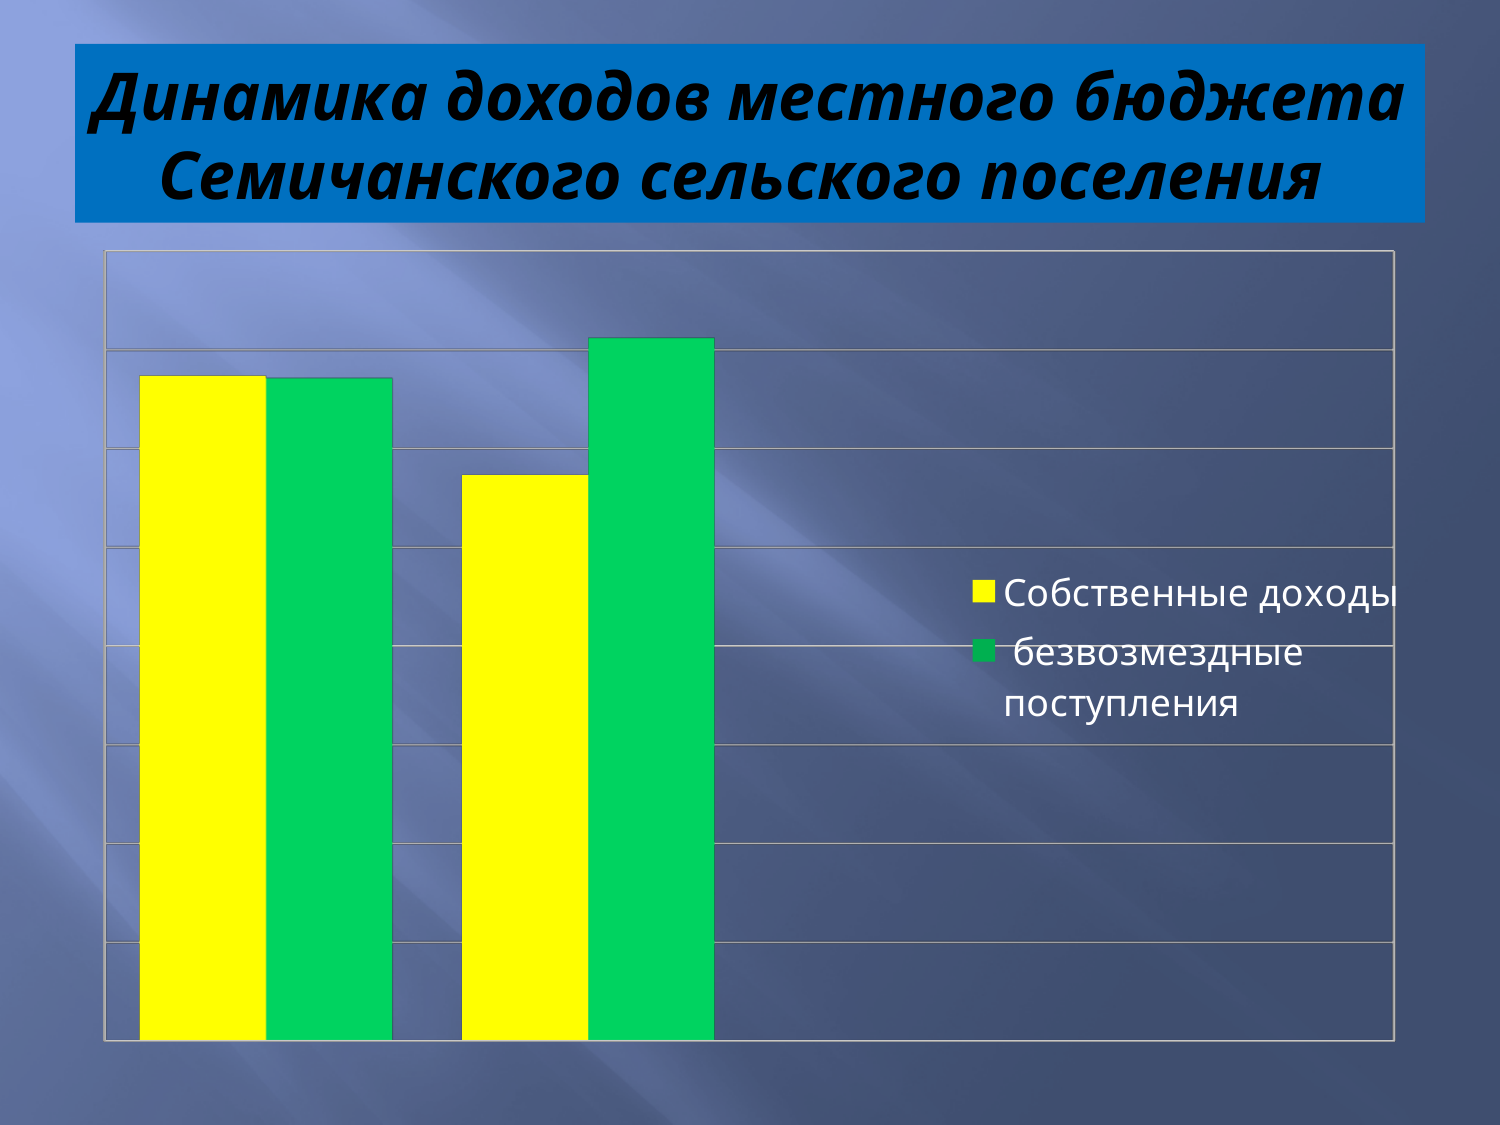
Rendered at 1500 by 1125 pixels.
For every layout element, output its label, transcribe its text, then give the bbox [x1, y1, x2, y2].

title Динамика доходов местного бюджета Семичанского сельского поселения [75, 43, 1425, 223]
chart [74, 234, 1426, 1060]
